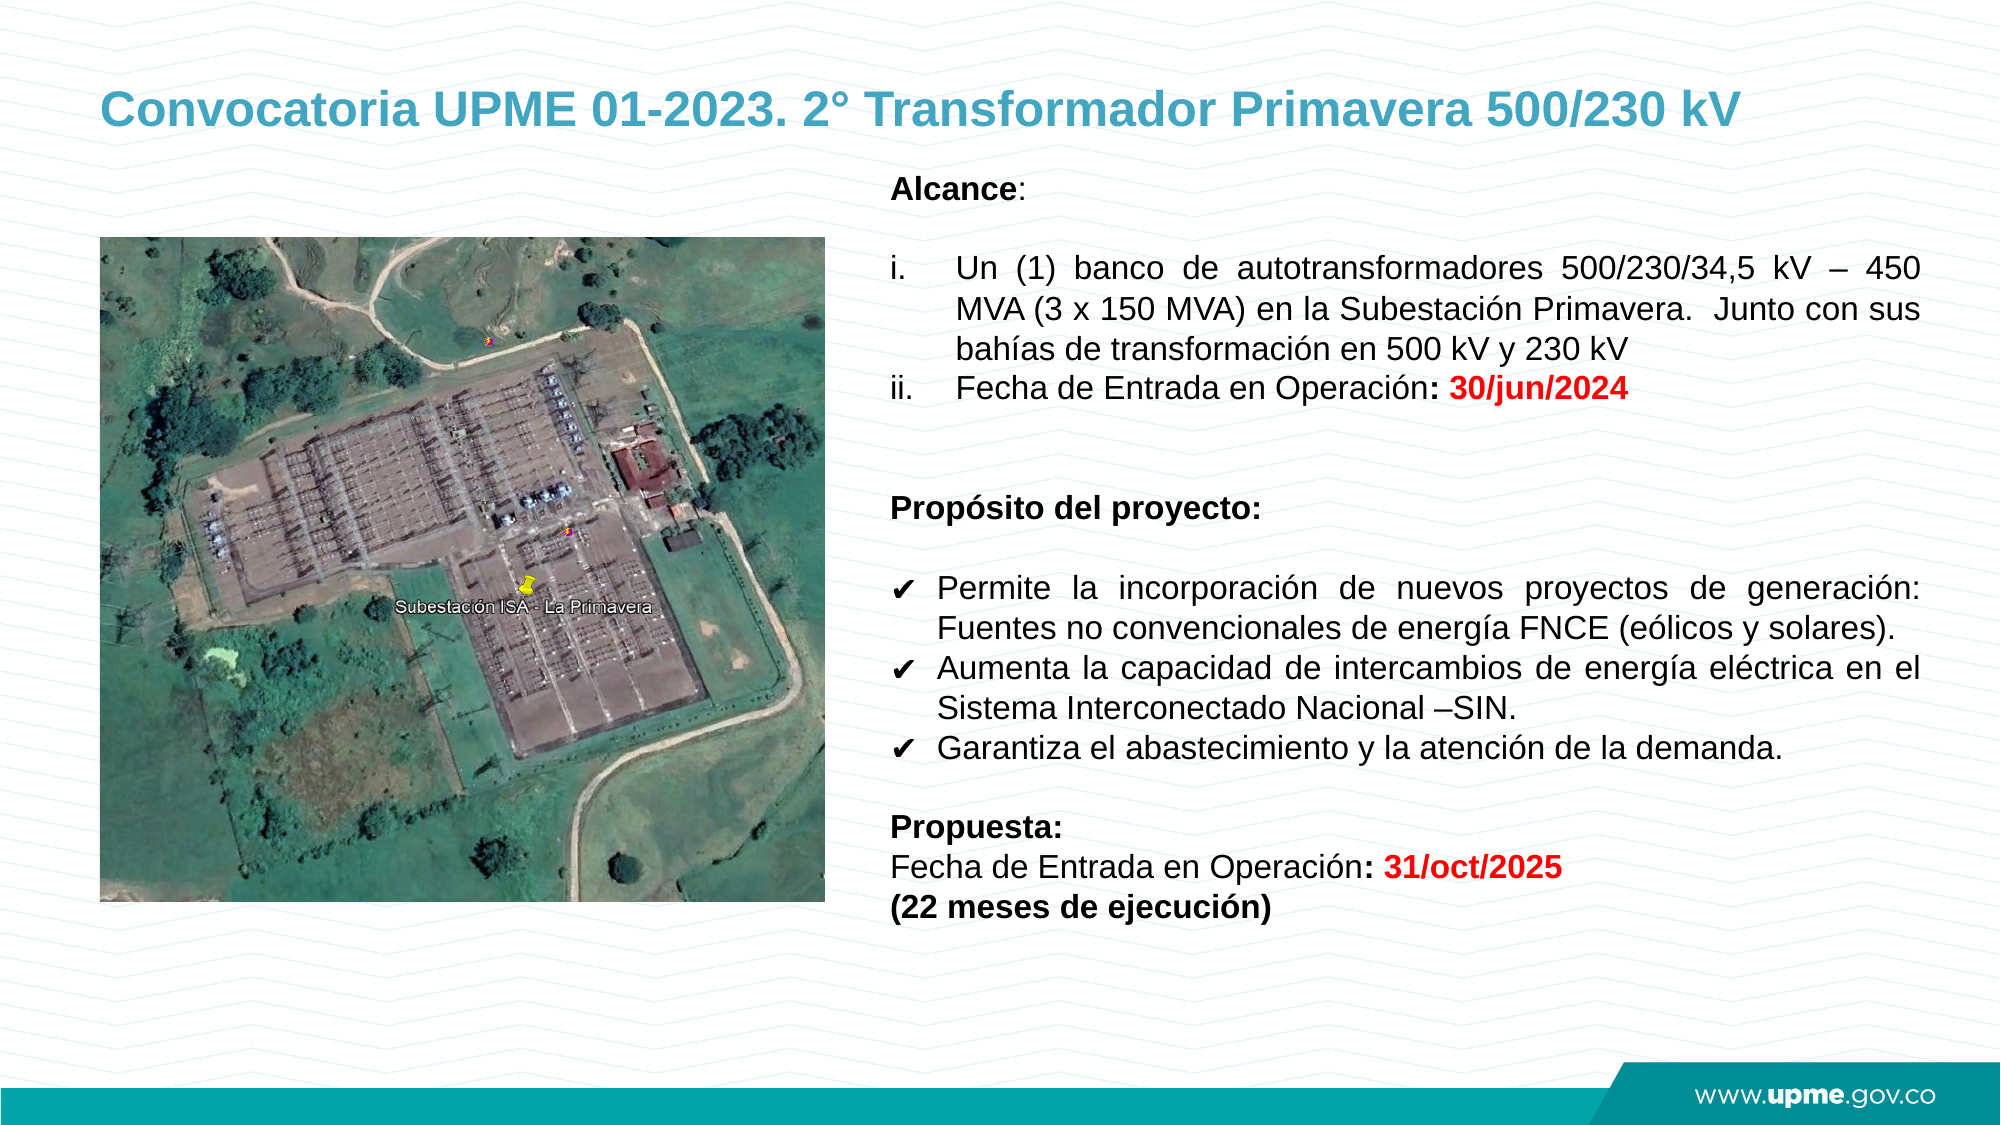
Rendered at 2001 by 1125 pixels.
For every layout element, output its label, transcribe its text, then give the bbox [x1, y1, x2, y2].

picture [0, 0, 2000, 1125]
title Convocatoria UPME 01-2023. 2° Transformador Primavera 500/230 kV [99, 76, 1900, 265]
text_box Alcance: Un (1) banco de autotransformadores 500/230/34,5 kV – 450 MVA (3 x 150 MVA) en la Subestación Primavera. Junto con sus bahías de transformación en 500 kV y 230 kV Fecha de Entrada en Operación: 30/jun/2024 Propósito del proyecto: Permite la incorporación de nuevos proyectos de generación: Fuentes no convencionales de energía FNCE (eólicos y solares). Aumenta la capacidad de intercambios de energía eléctrica en el Sistema Interconectado Nacional –SIN. Garantiza el abastecimiento y la atención de la demanda. Propuesta: Fecha de Entrada en Operación: 31/oct/2025 (22 meses de ejecución) [874, 159, 1938, 933]
